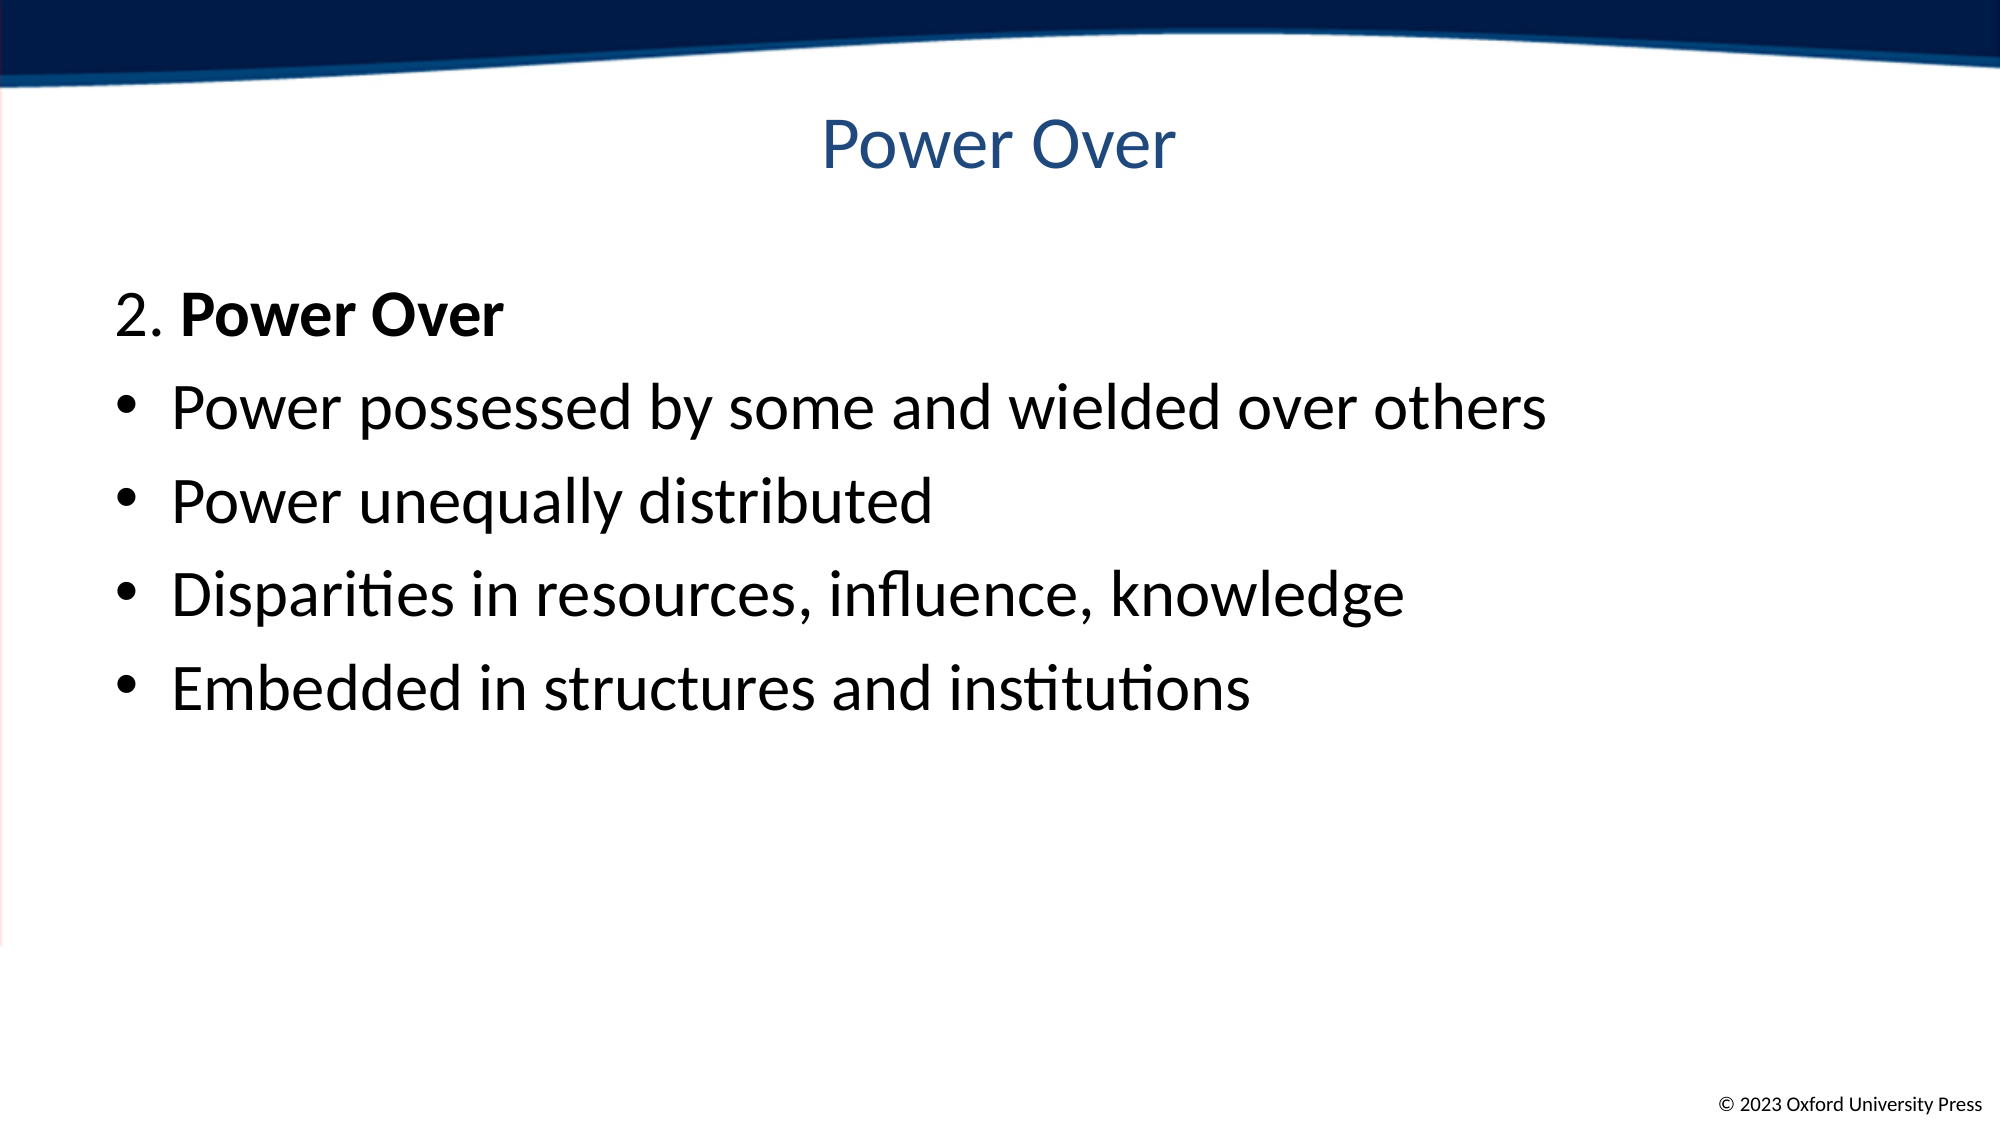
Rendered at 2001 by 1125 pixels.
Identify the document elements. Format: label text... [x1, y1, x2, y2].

list 2. Power Over Power possessed by some and wielded over others Power unequally distributed Disparities in resources, influence, knowledge Embedded in structures and institutions [99, 262, 1900, 1005]
title Power Over [99, 45, 1900, 233]
picture [0, 0, 2000, 1125]
